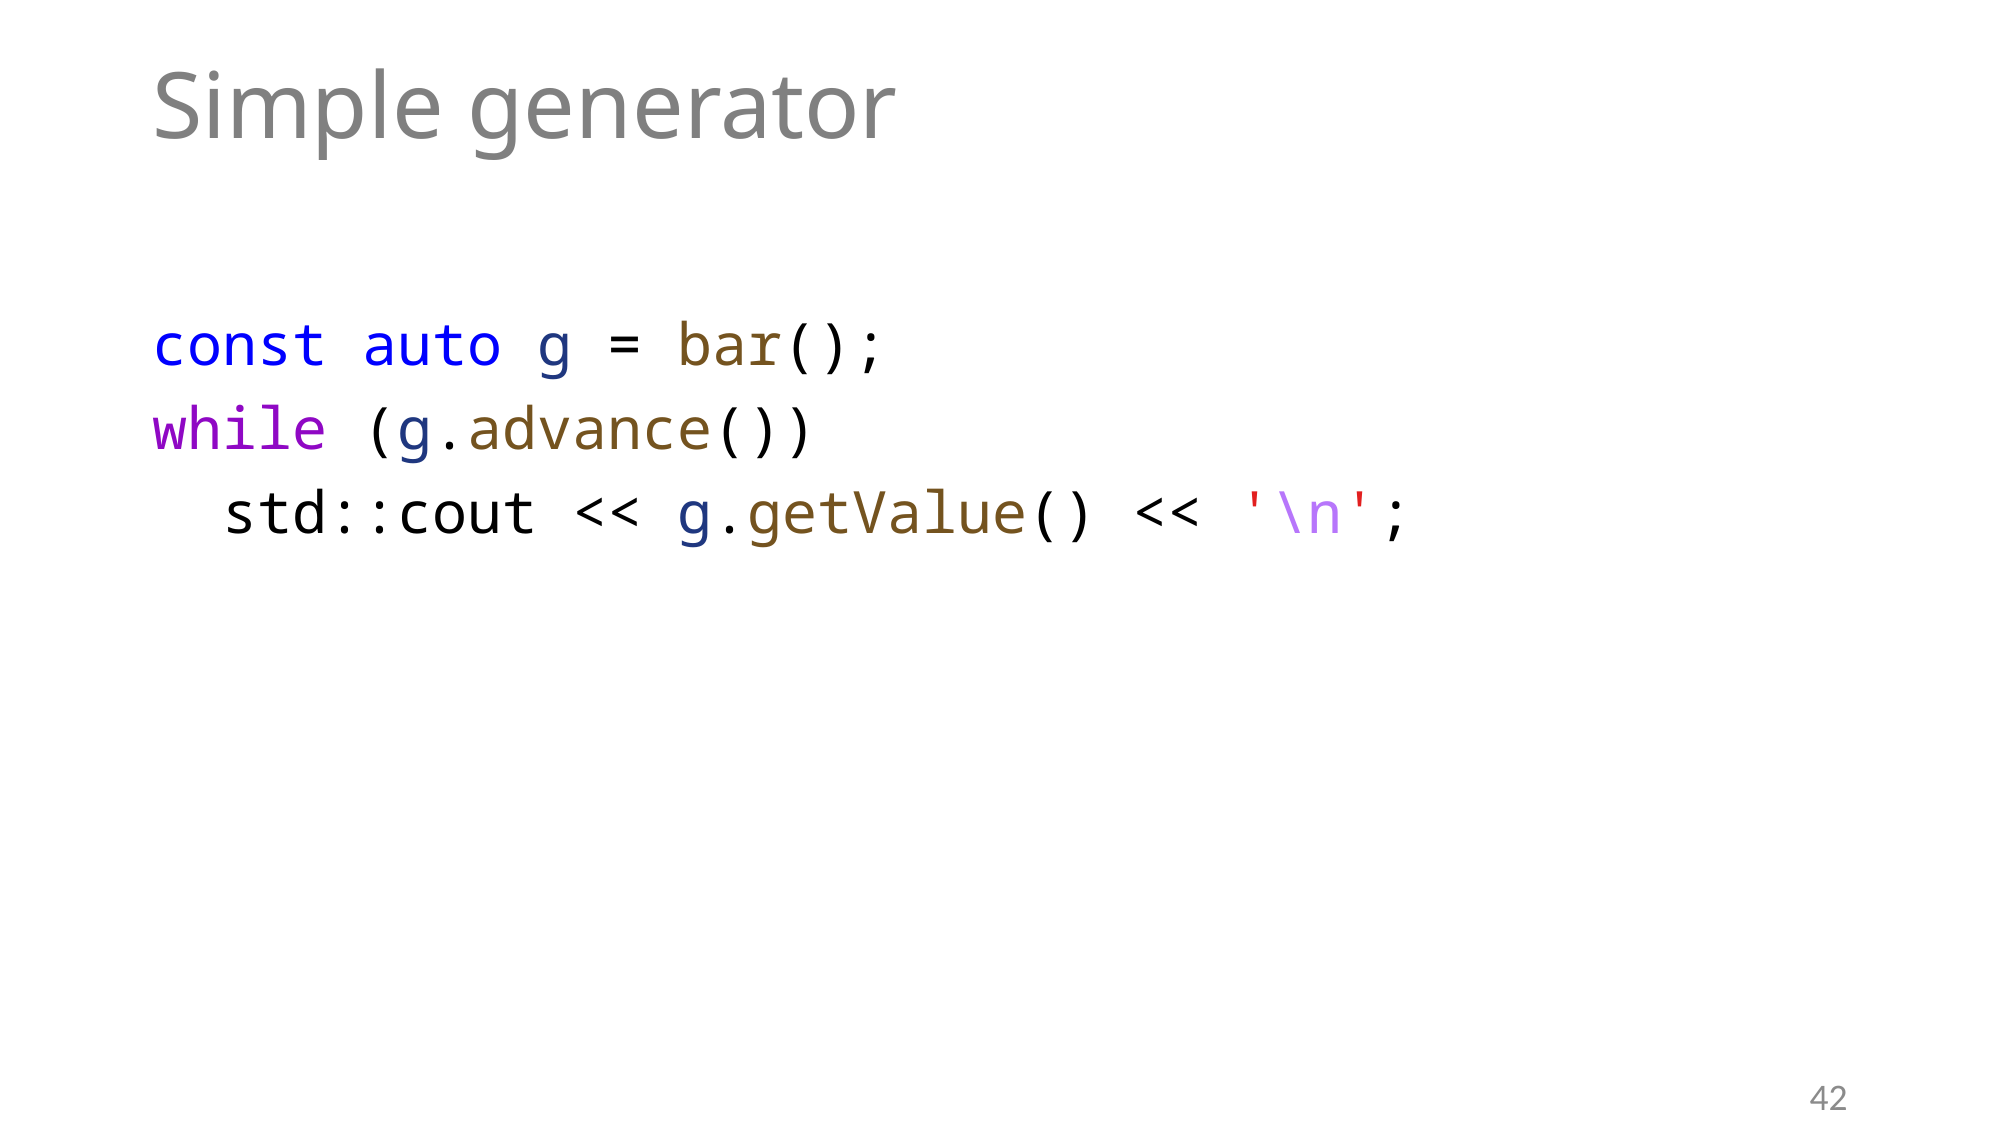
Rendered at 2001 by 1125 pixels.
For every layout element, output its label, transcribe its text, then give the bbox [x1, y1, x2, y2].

title Simple generator [137, 0, 1863, 217]
list const auto g = bar(); while (g.advance()) std::cout << g.getValue() << '\n'; [137, 217, 1863, 1066]
slide_number 42 [1412, 1065, 1863, 1125]
